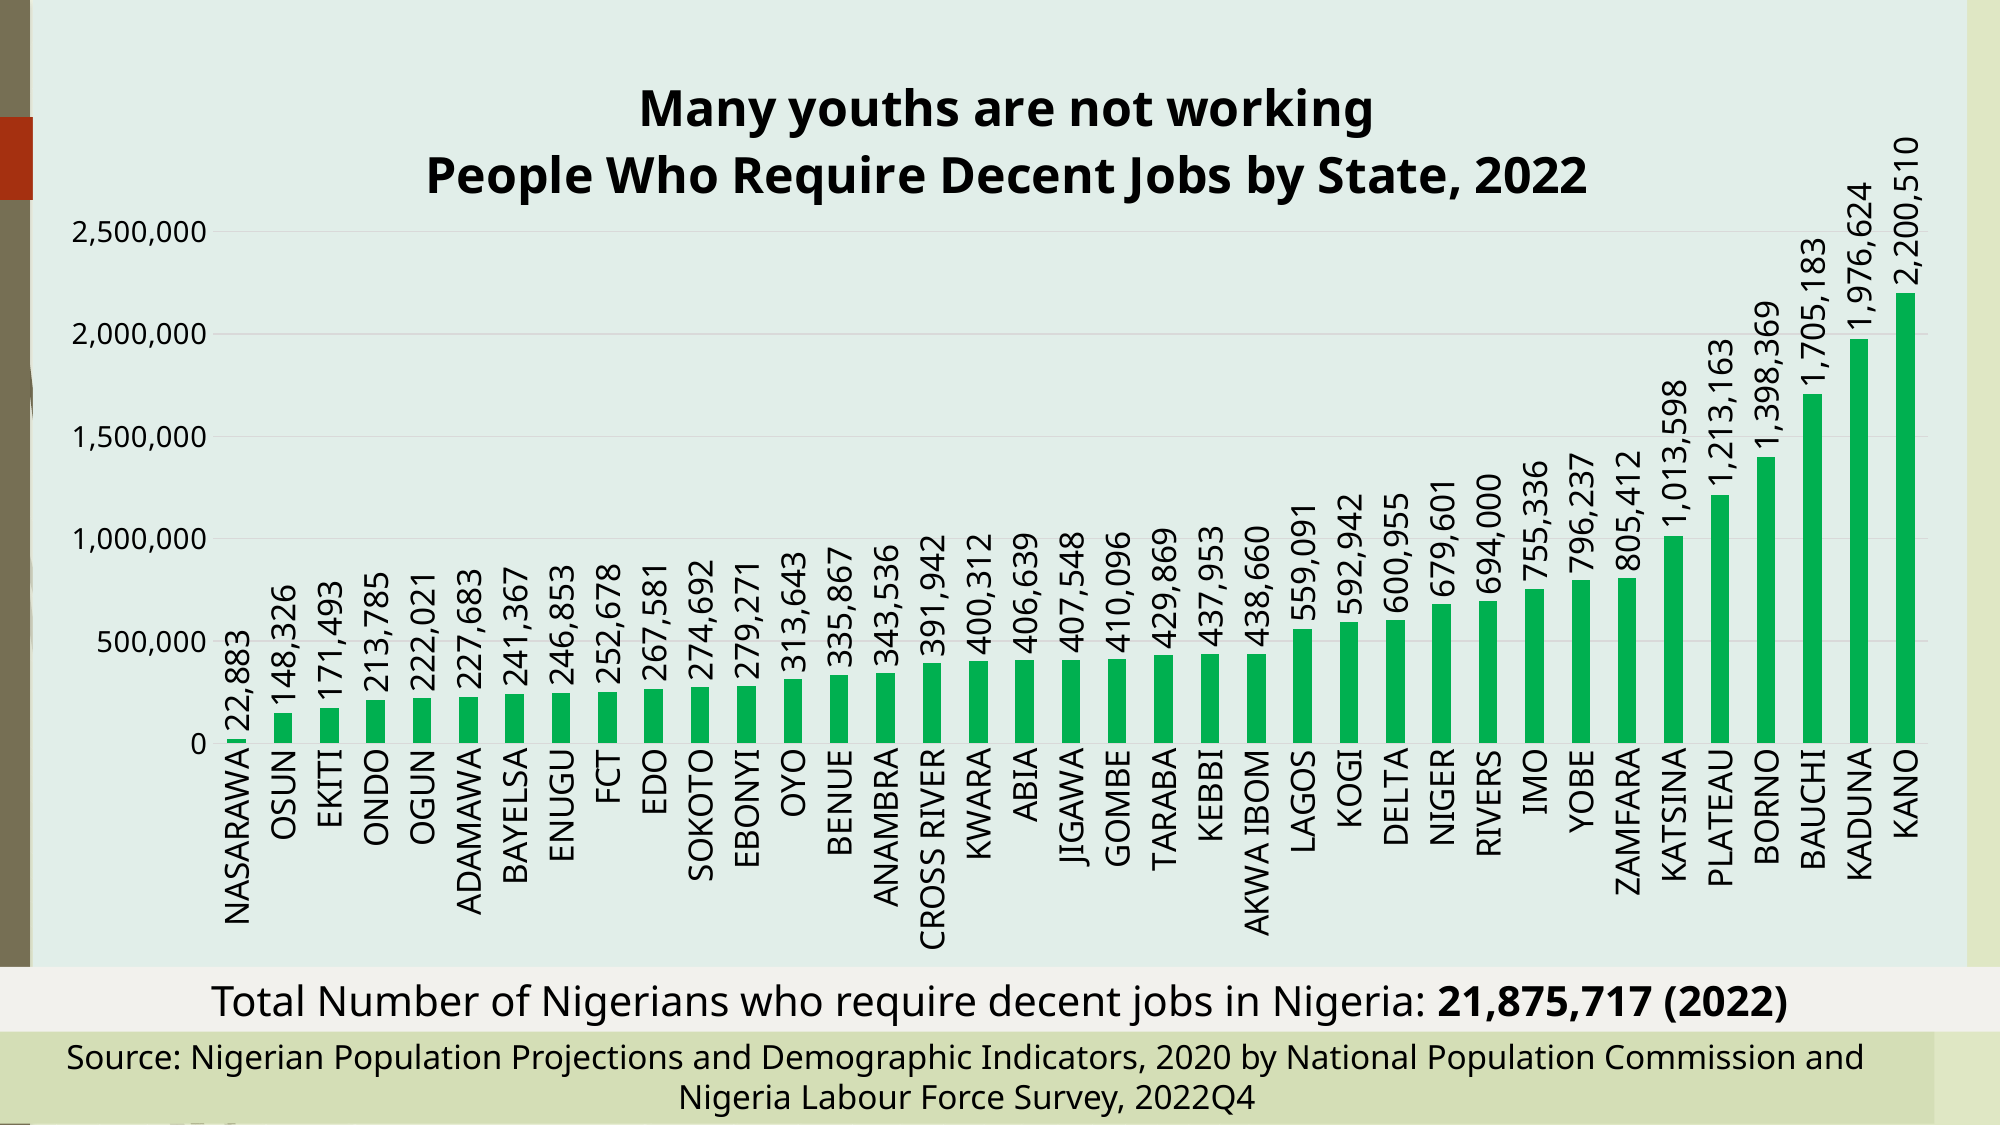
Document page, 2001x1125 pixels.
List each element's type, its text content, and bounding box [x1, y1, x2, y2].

chart [32, 0, 1968, 971]
text_box Source: Nigerian Population Projections and Demographic Indicators, 2020 by National Population Commission and Nigeria Labour Force Survey, 2022Q4 [0, 1032, 1935, 1124]
text_box Total Number of Nigerians who require decent jobs in Nigeria: 21,875,717 (2022) [0, 966, 2000, 1032]
